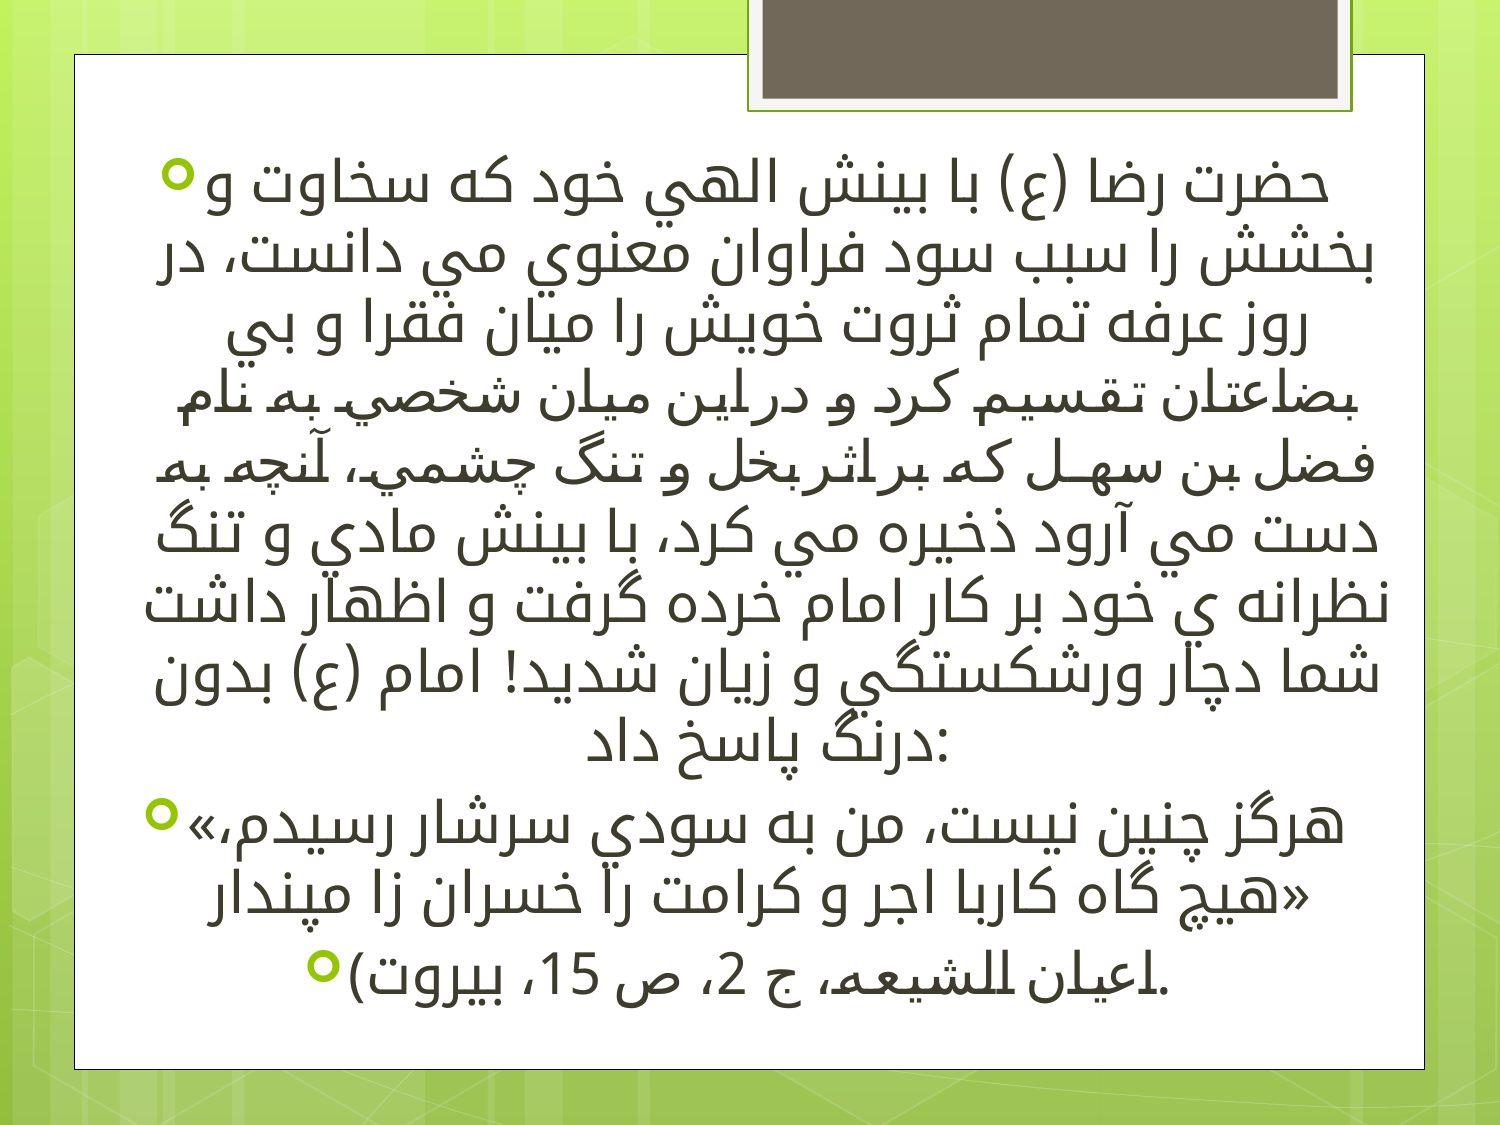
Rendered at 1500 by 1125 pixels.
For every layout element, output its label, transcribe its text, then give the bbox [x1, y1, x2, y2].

list حضرت رضا (ع) با بينش الهي خود که سخاوت و بخشش را سبب سود فراوان معنوي مي دانست، در روز عرفه تمام ثروت خويش را ميان فقرا و بي بضاعتان تقسيم کرد و در اين ميان شخصي به نام فضل بن سهل که بر اثر بخل و تنگ چشمي، آنچه به دست مي آرود ذخيره مي کرد، با بينش مادي و تنگ نظرانه ي خود بر کار امام خرده گرفت و اظهار داشت شما دچار ورشکستگي و زيان شديد! امام (ع) بدون درنگ پاسخ داد: «هرگز چنين نيست، من به سودي سرشار رسيدم، هيچ گاه کاربا اجر و کرامت را خسران زا مپندار» (اعيان الشيعه، ج 2، ص 15، بيروت. [64, 137, 1415, 1053]
